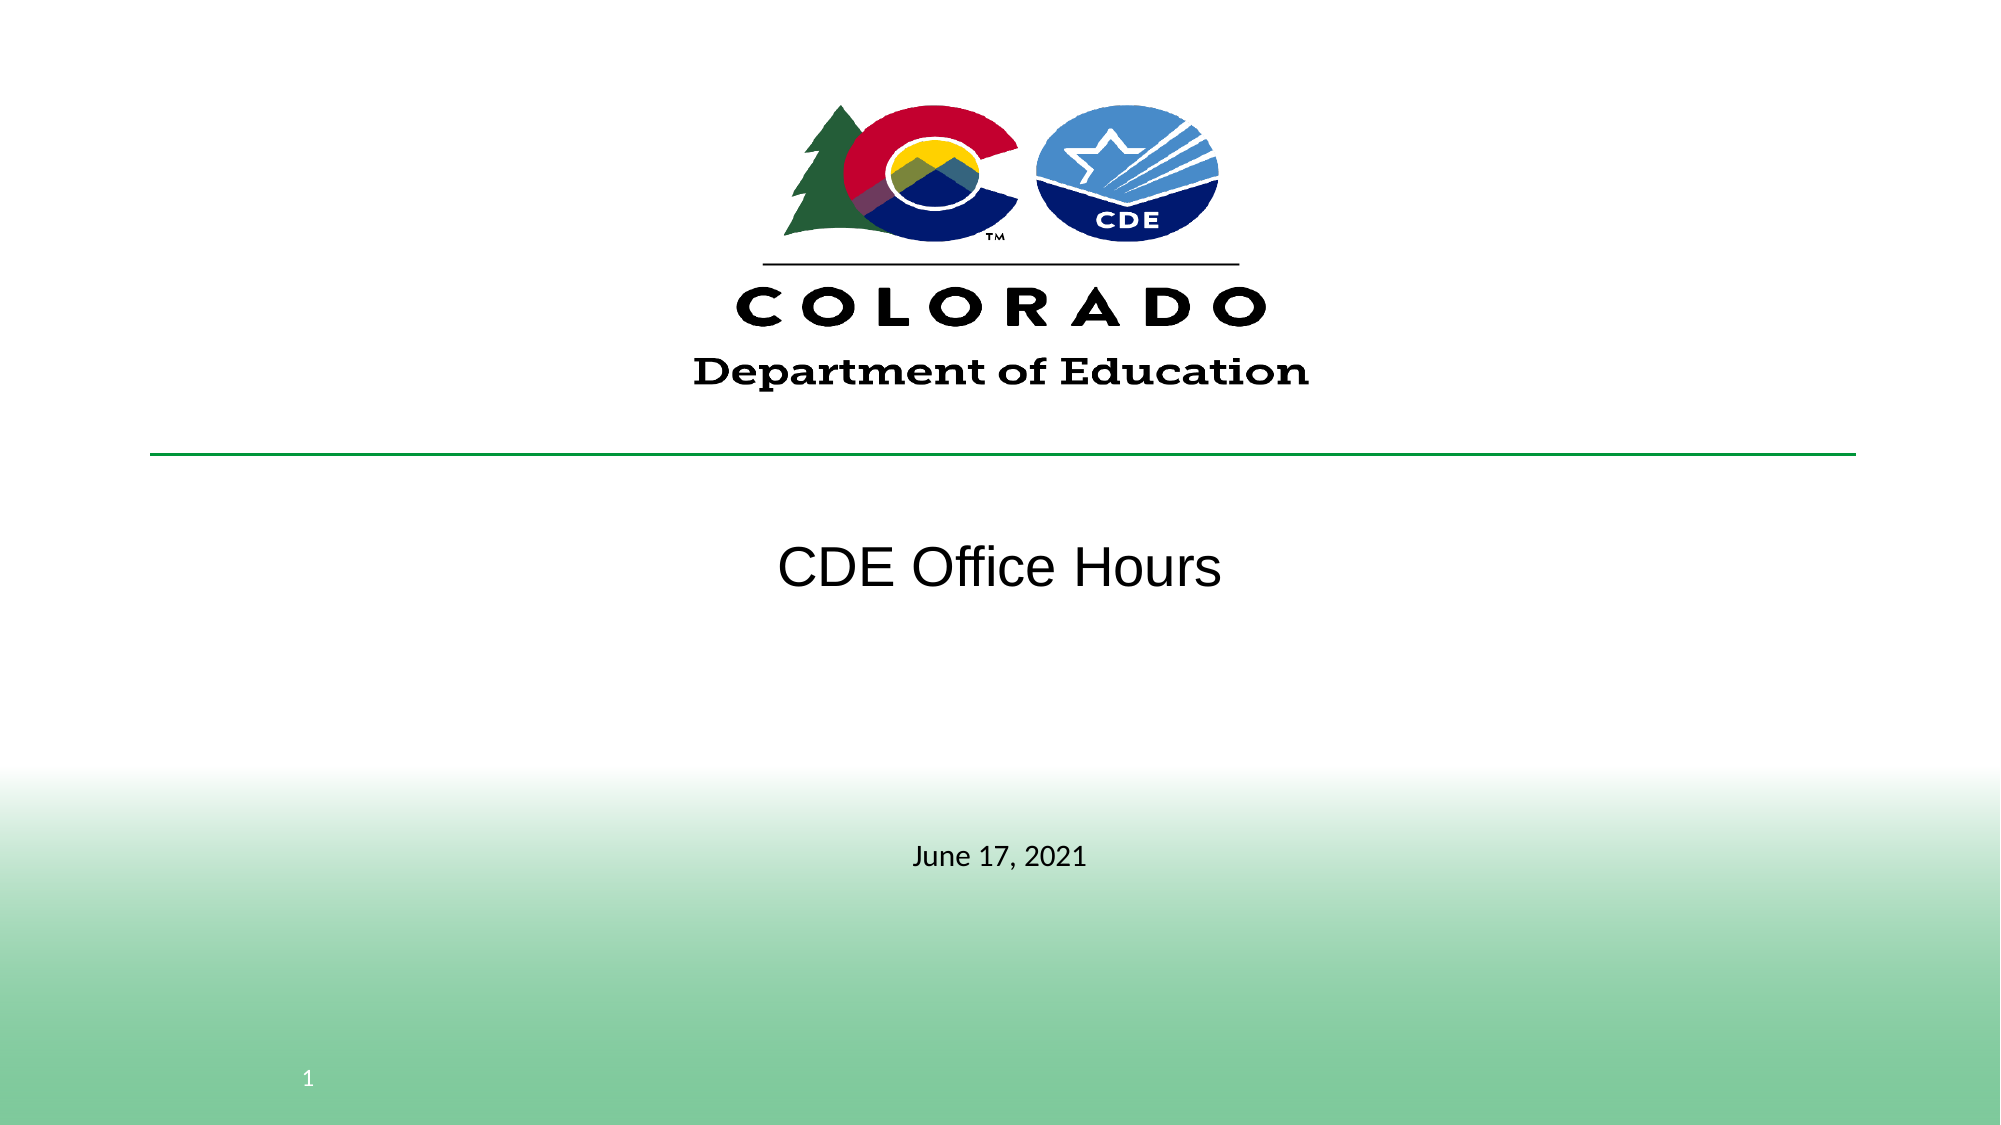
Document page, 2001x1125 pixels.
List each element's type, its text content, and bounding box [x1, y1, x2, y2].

picture [692, 103, 1310, 393]
title CDE Office Hours [362, 530, 1638, 731]
slide_number 1 [286, 1054, 625, 1115]
subtitle June 17, 2021 [362, 832, 1638, 1008]
